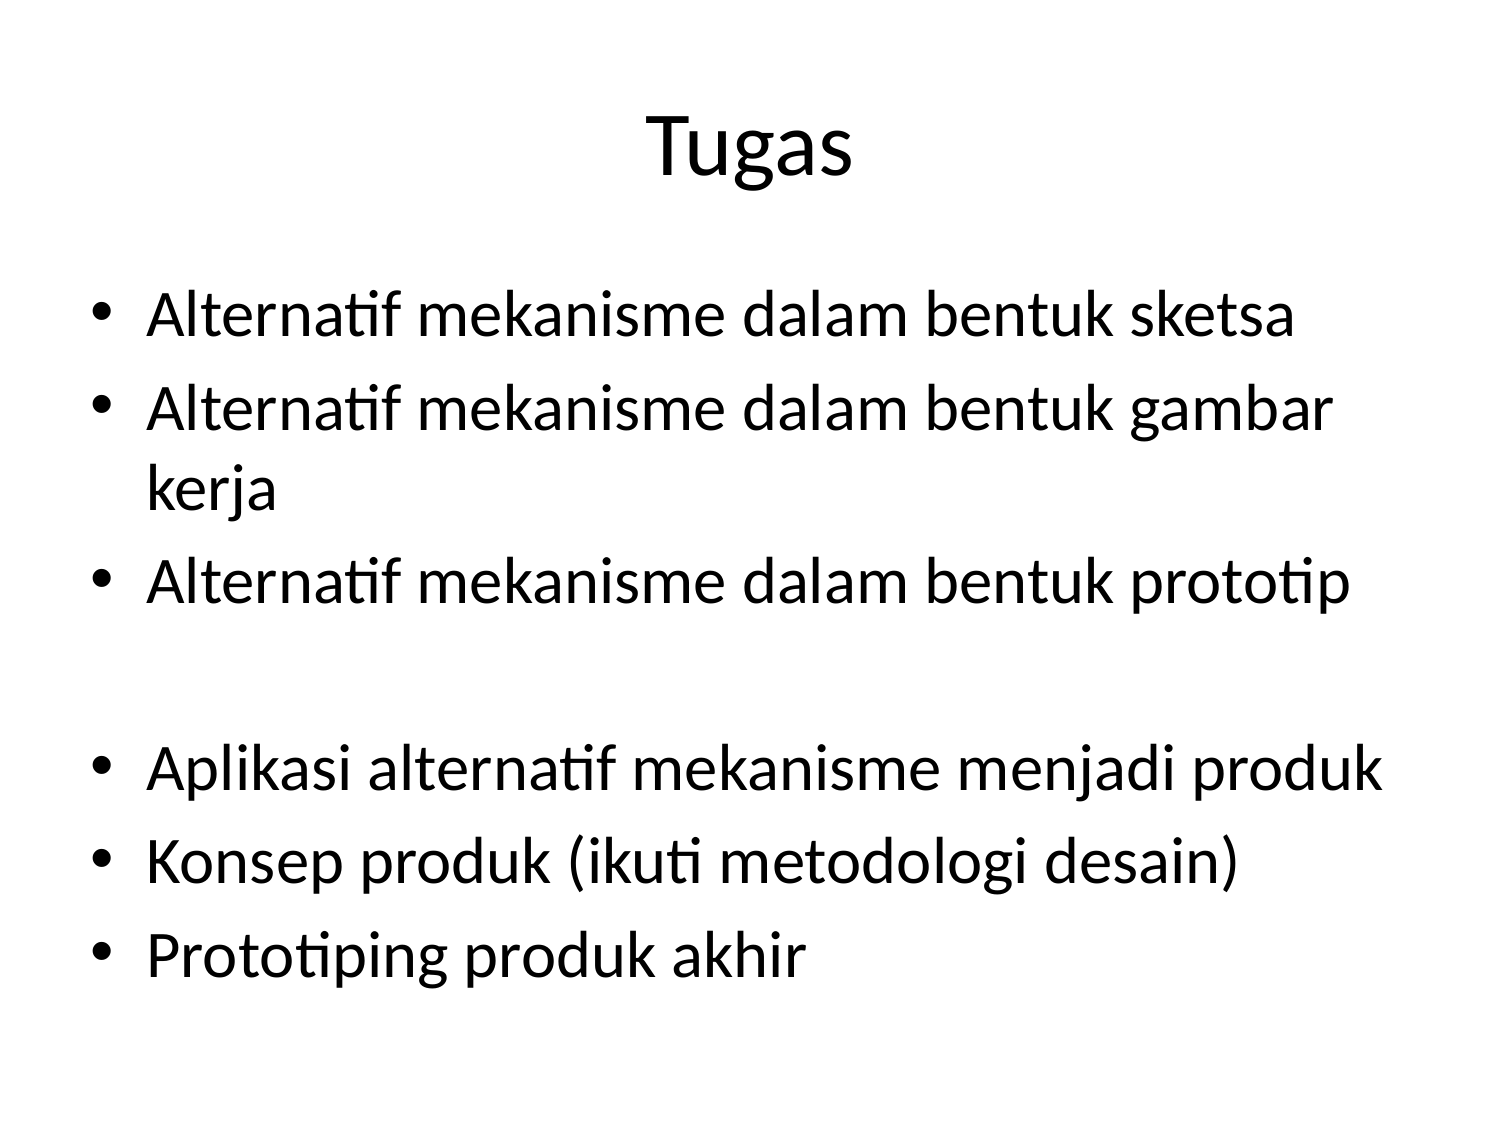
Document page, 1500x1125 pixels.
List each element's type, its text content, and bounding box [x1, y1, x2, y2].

list Alternatif mekanisme dalam bentuk sketsa Alternatif mekanisme dalam bentuk gambar kerja Alternatif mekanisme dalam bentuk prototip Aplikasi alternatif mekanisme menjadi produk Konsep produk (ikuti metodologi desain) Prototiping produk akhir [75, 262, 1425, 1005]
title Tugas [75, 45, 1425, 233]
